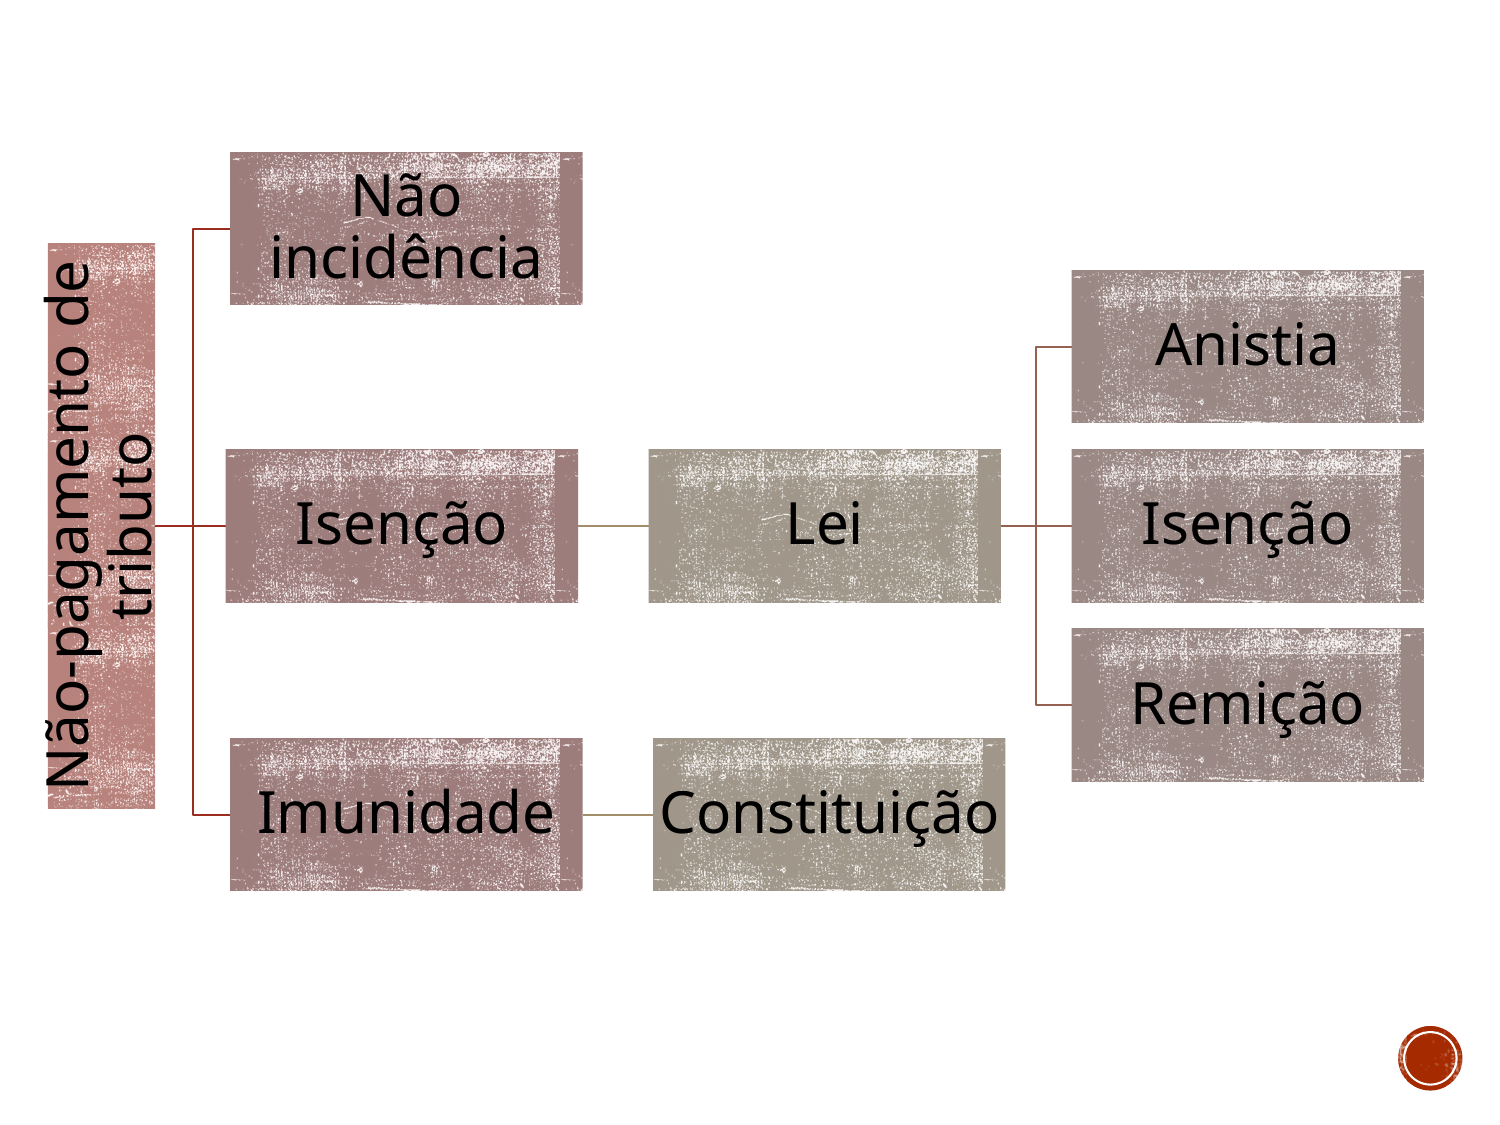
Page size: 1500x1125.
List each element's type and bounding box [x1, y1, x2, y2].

list [51, 51, 1422, 1002]
